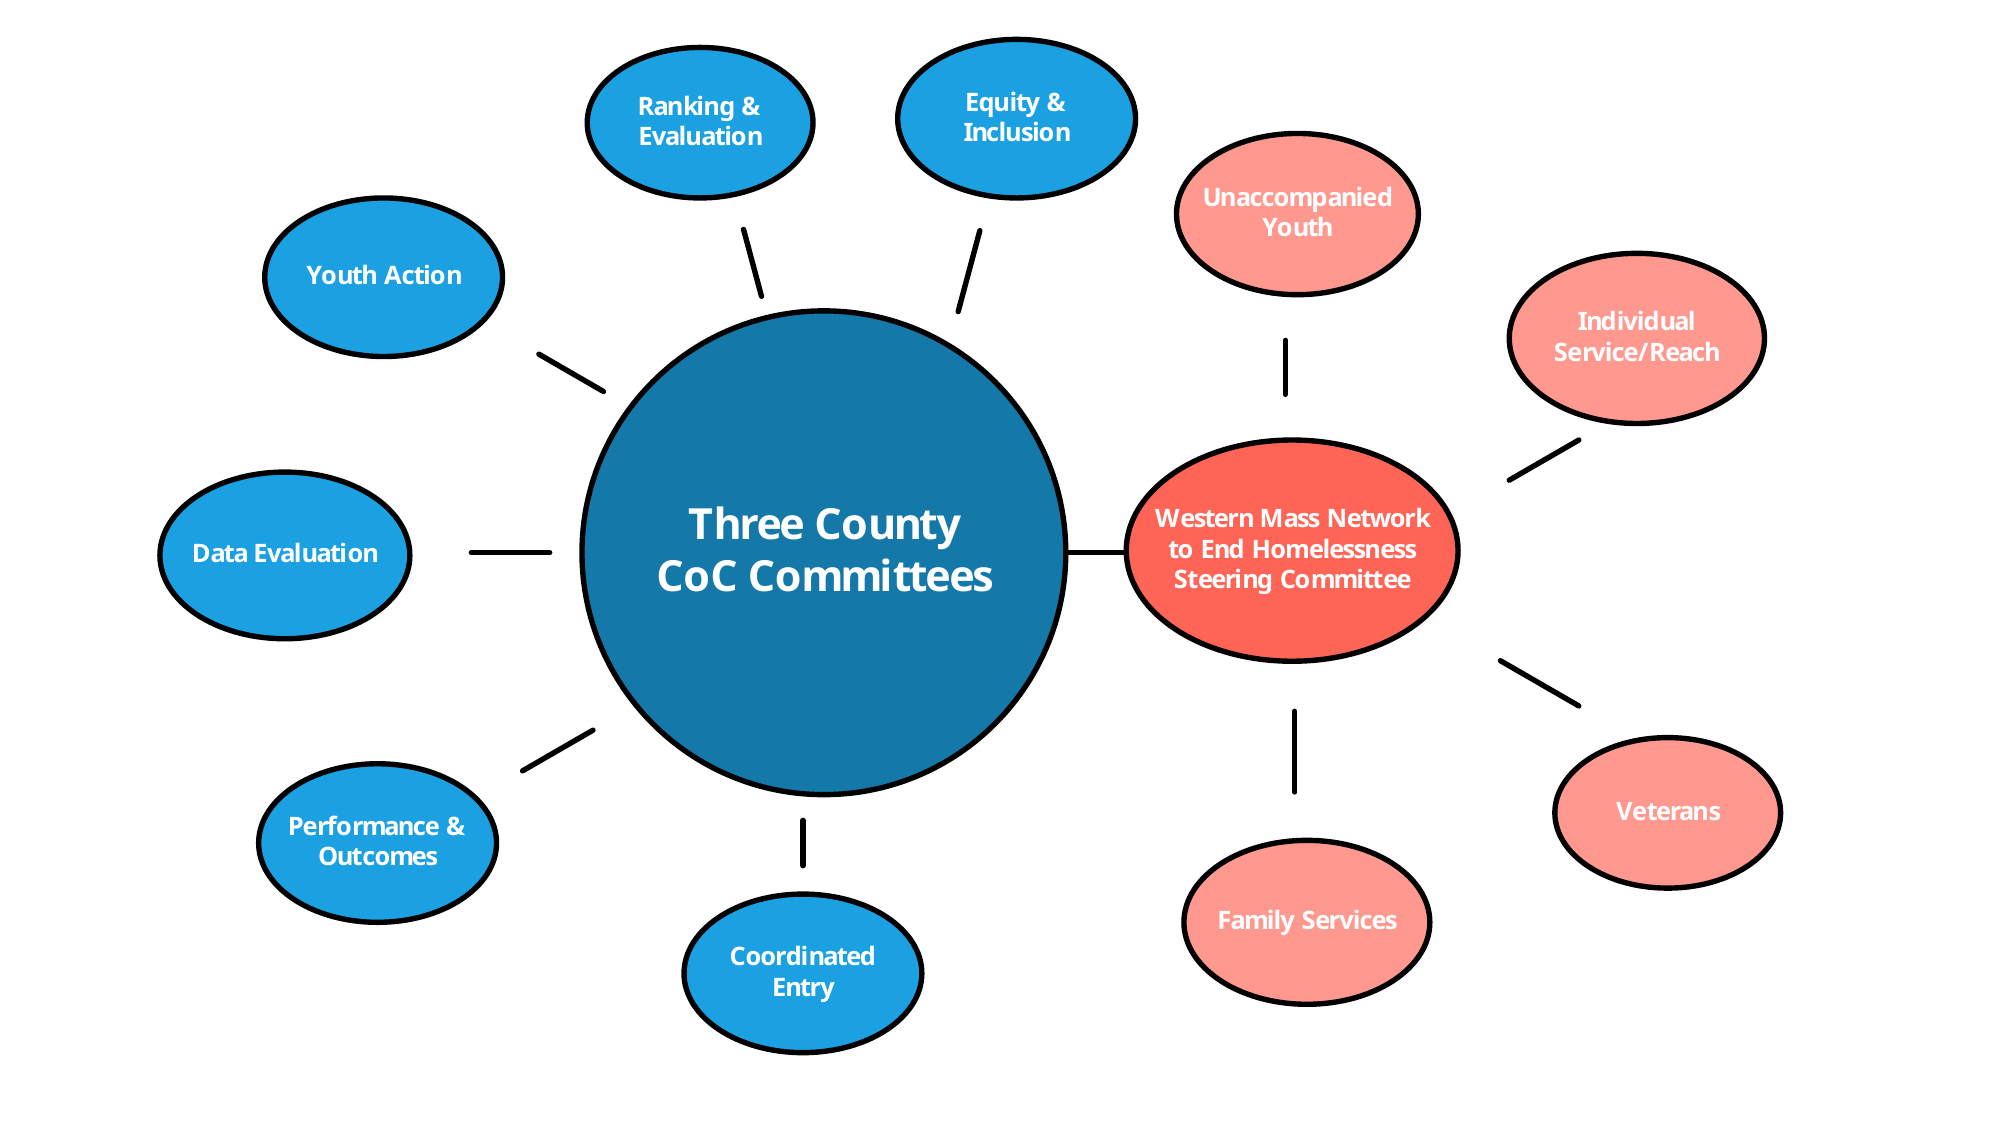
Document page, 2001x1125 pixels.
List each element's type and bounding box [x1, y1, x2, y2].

list [155, 34, 1784, 1056]
